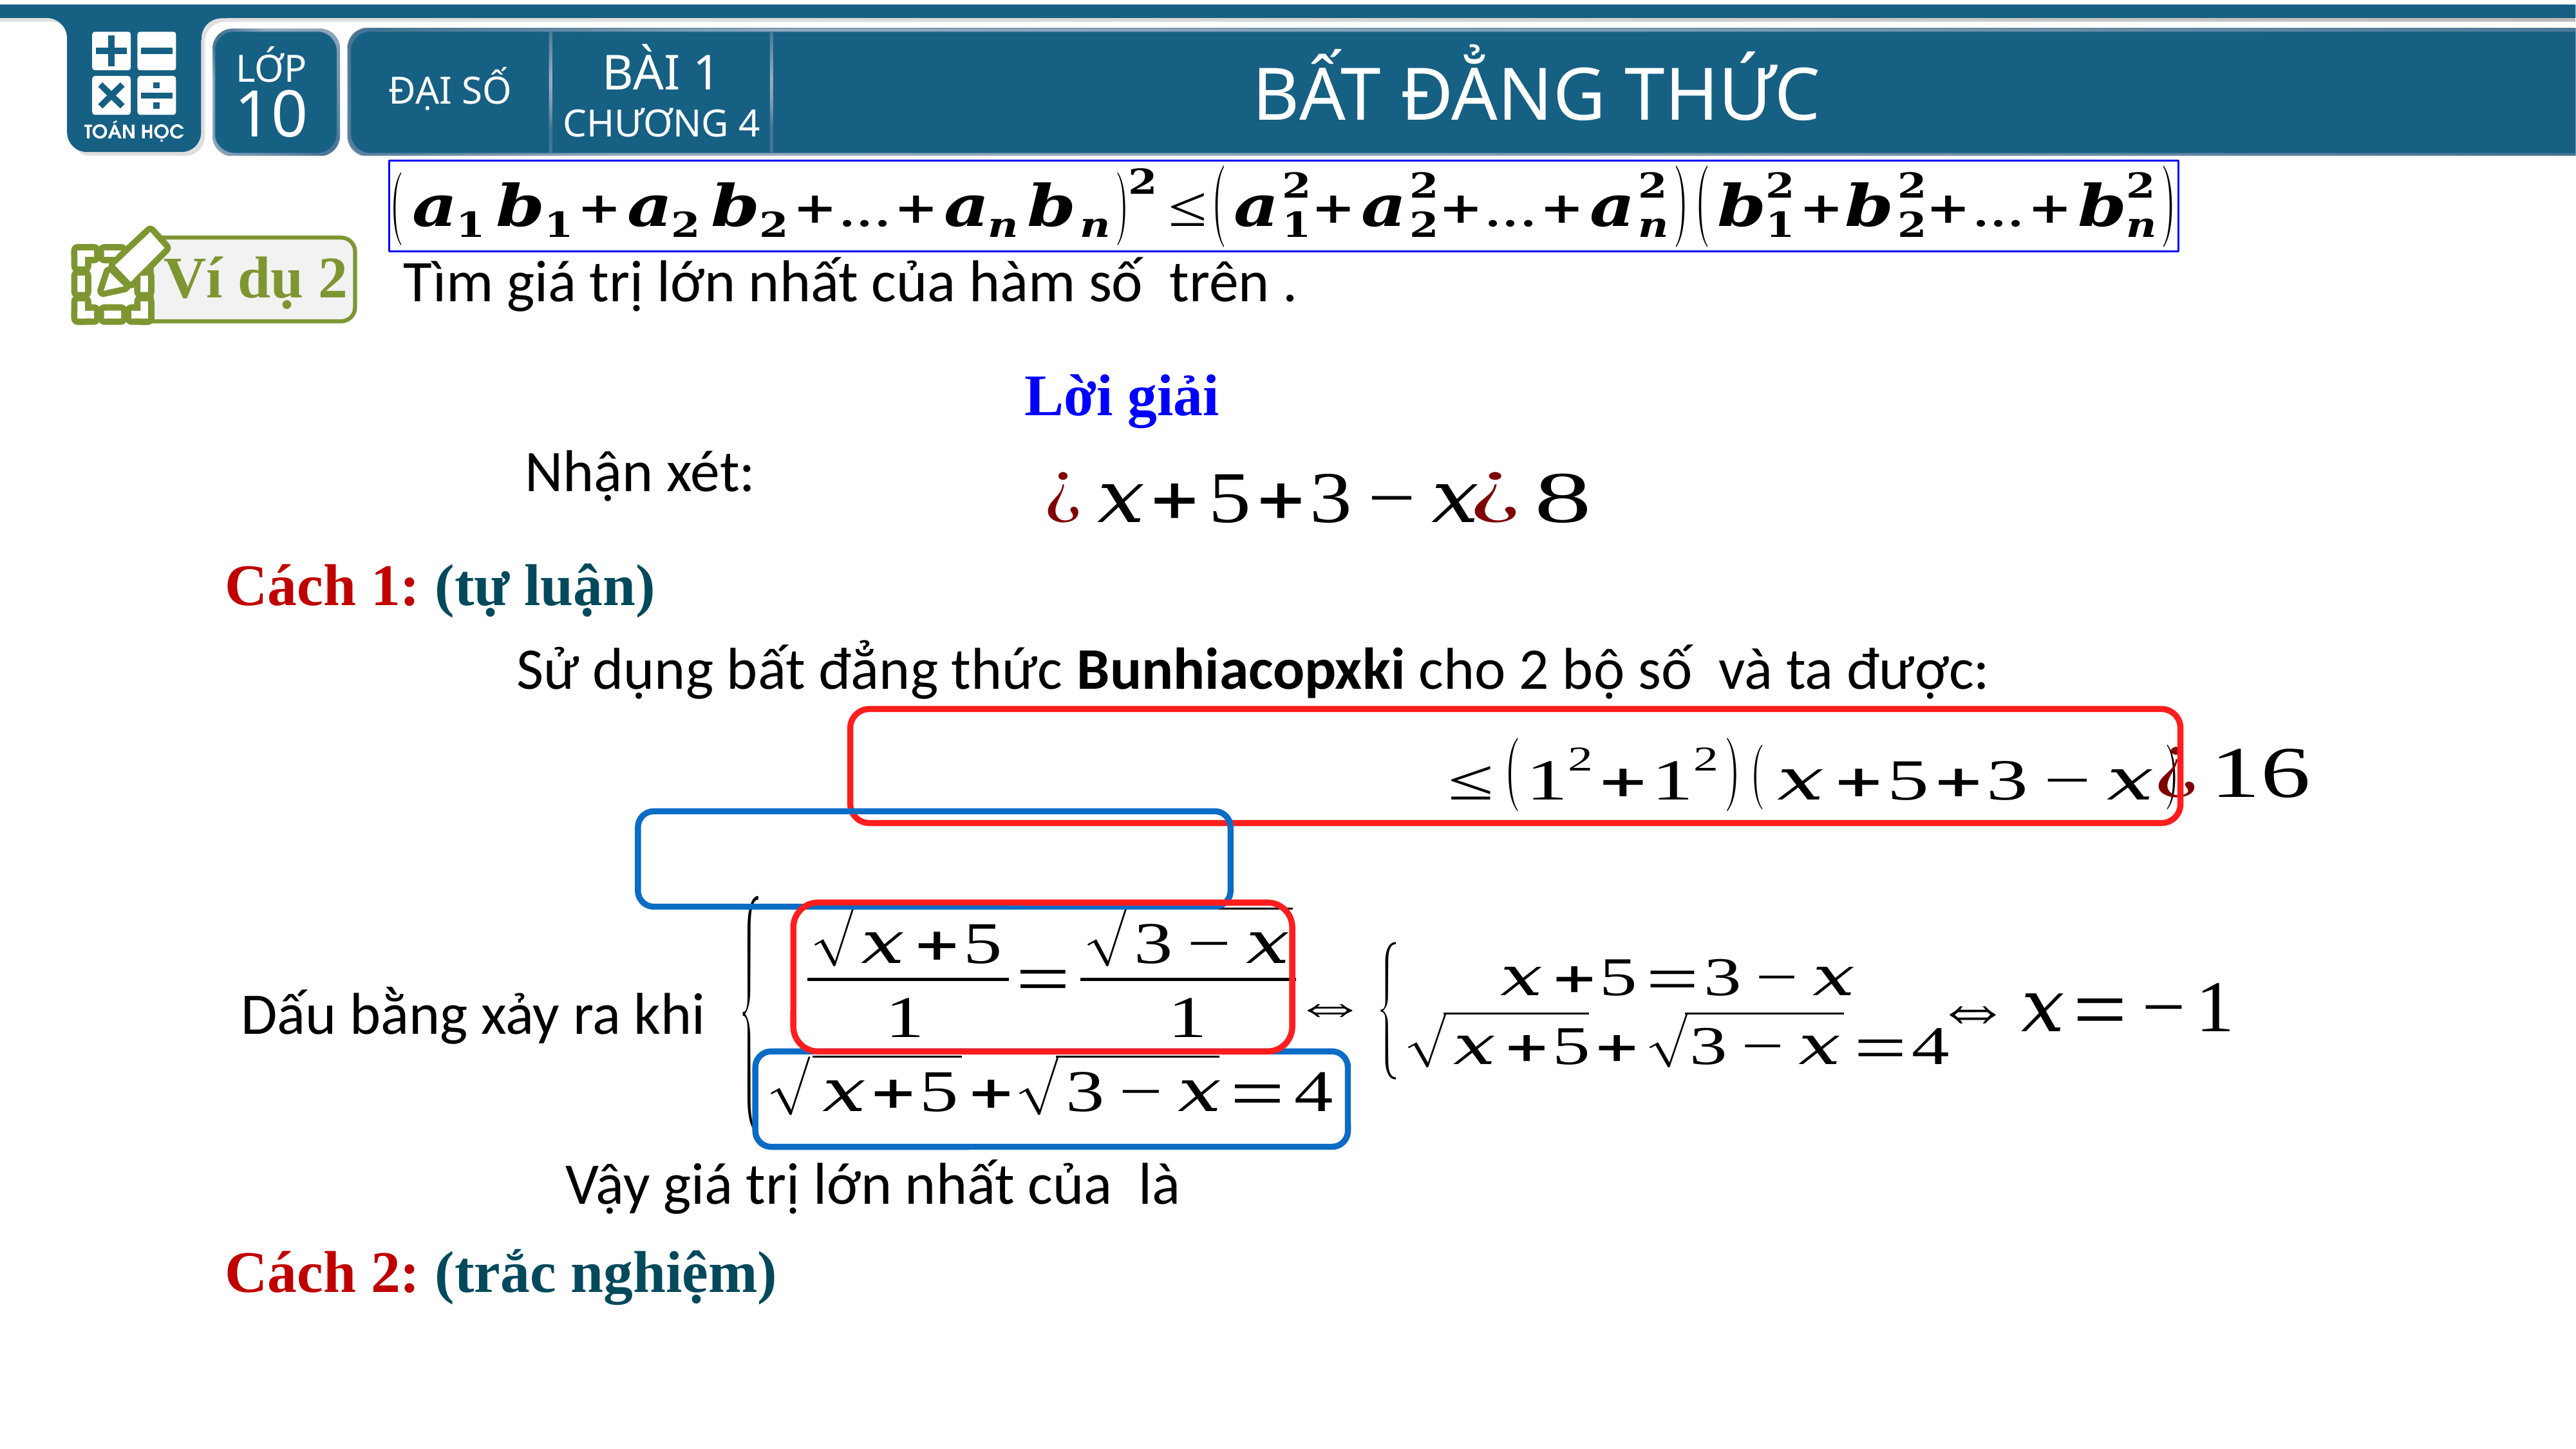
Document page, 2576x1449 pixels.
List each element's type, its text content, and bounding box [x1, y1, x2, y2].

text_box Cách 1: (tự luận) [215, 541, 1932, 622]
text_box Lời giải [1015, 351, 1230, 432]
text_box Dấu bằng xảy ra khi [231, 970, 716, 1051]
text_box [755, 1051, 1349, 1148]
text_box Cách 2: (trắc nghiệm) [215, 1228, 2436, 1309]
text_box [71, 225, 378, 325]
text_box [849, 708, 2181, 824]
text_box [637, 810, 1232, 908]
text_box [793, 902, 1293, 1052]
